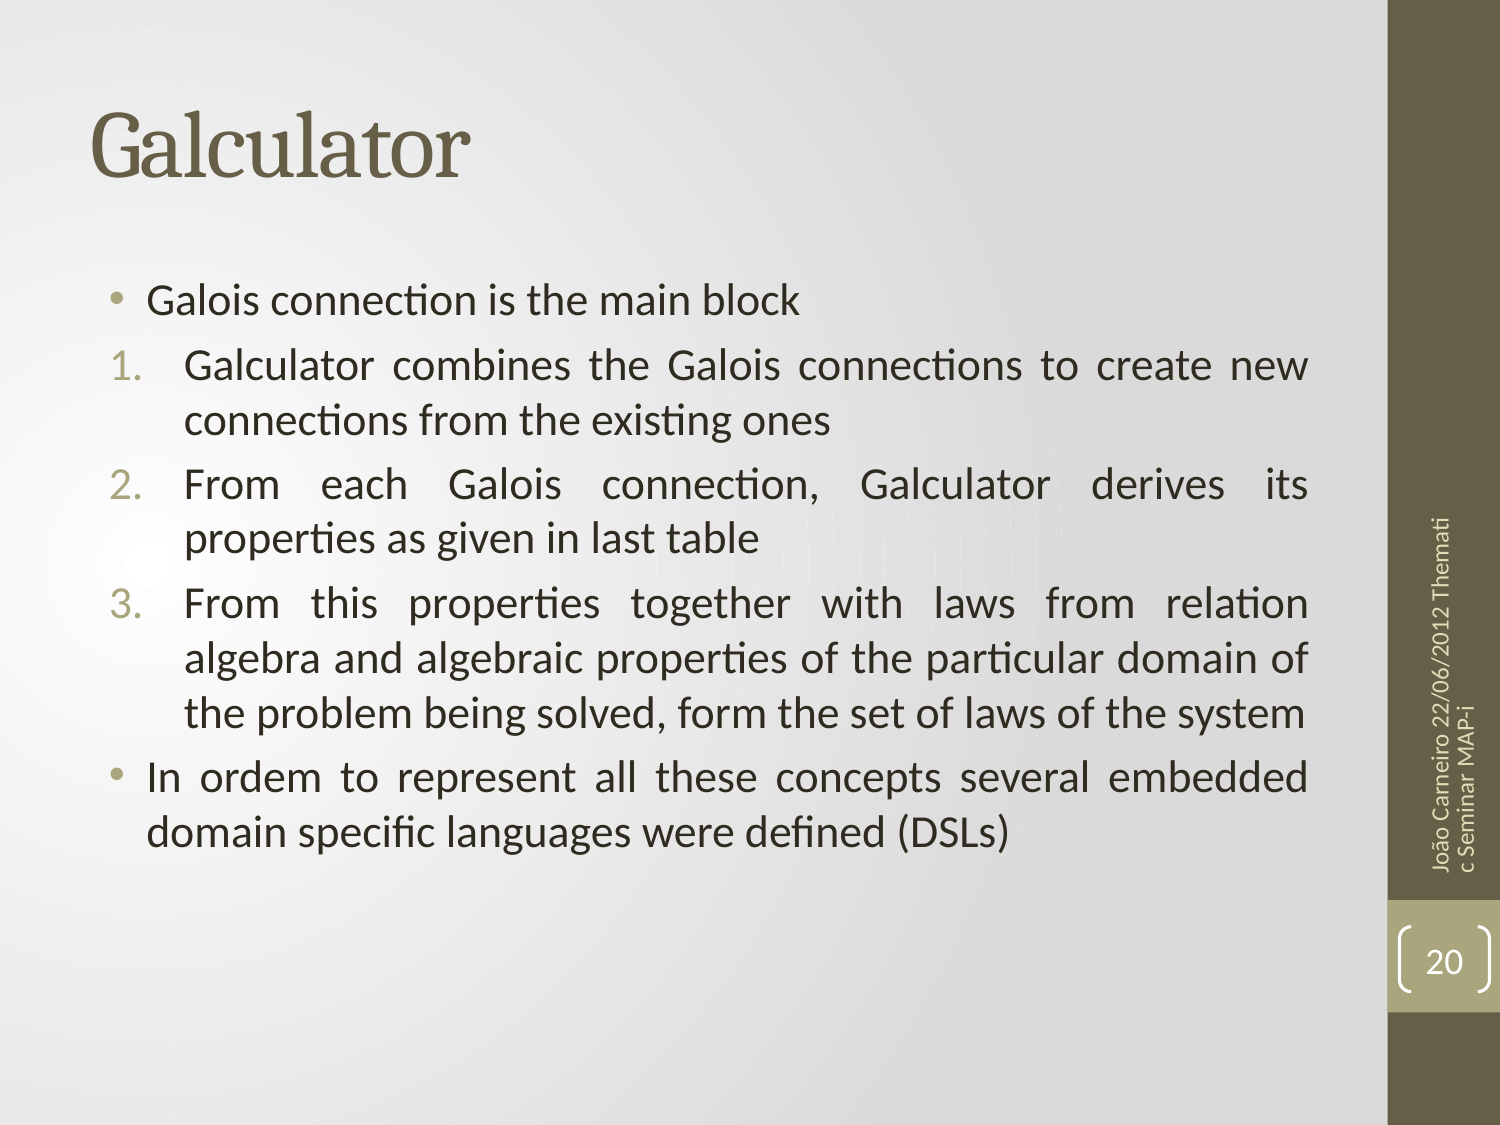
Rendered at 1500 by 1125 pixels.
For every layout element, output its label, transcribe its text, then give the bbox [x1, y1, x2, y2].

slide_number 20 [1397, 925, 1492, 994]
footer João Carneiro 22/06/2012 Thematic Seminar MAP-i [1408, 500, 1469, 889]
title Galculator [75, 45, 1325, 233]
list Galois connection is the main block Galculator combines the Galois connections to create new connections from the existing ones From each Galois connection, Galculator derives its properties as given in last table From this properties together with laws from relation algebra and algebraic properties of the particular domain of the problem being solved, form the set of laws of the system In ordem to represent all these concepts several embedded domain specific languages were defined (DSLs) [75, 262, 1325, 1050]
